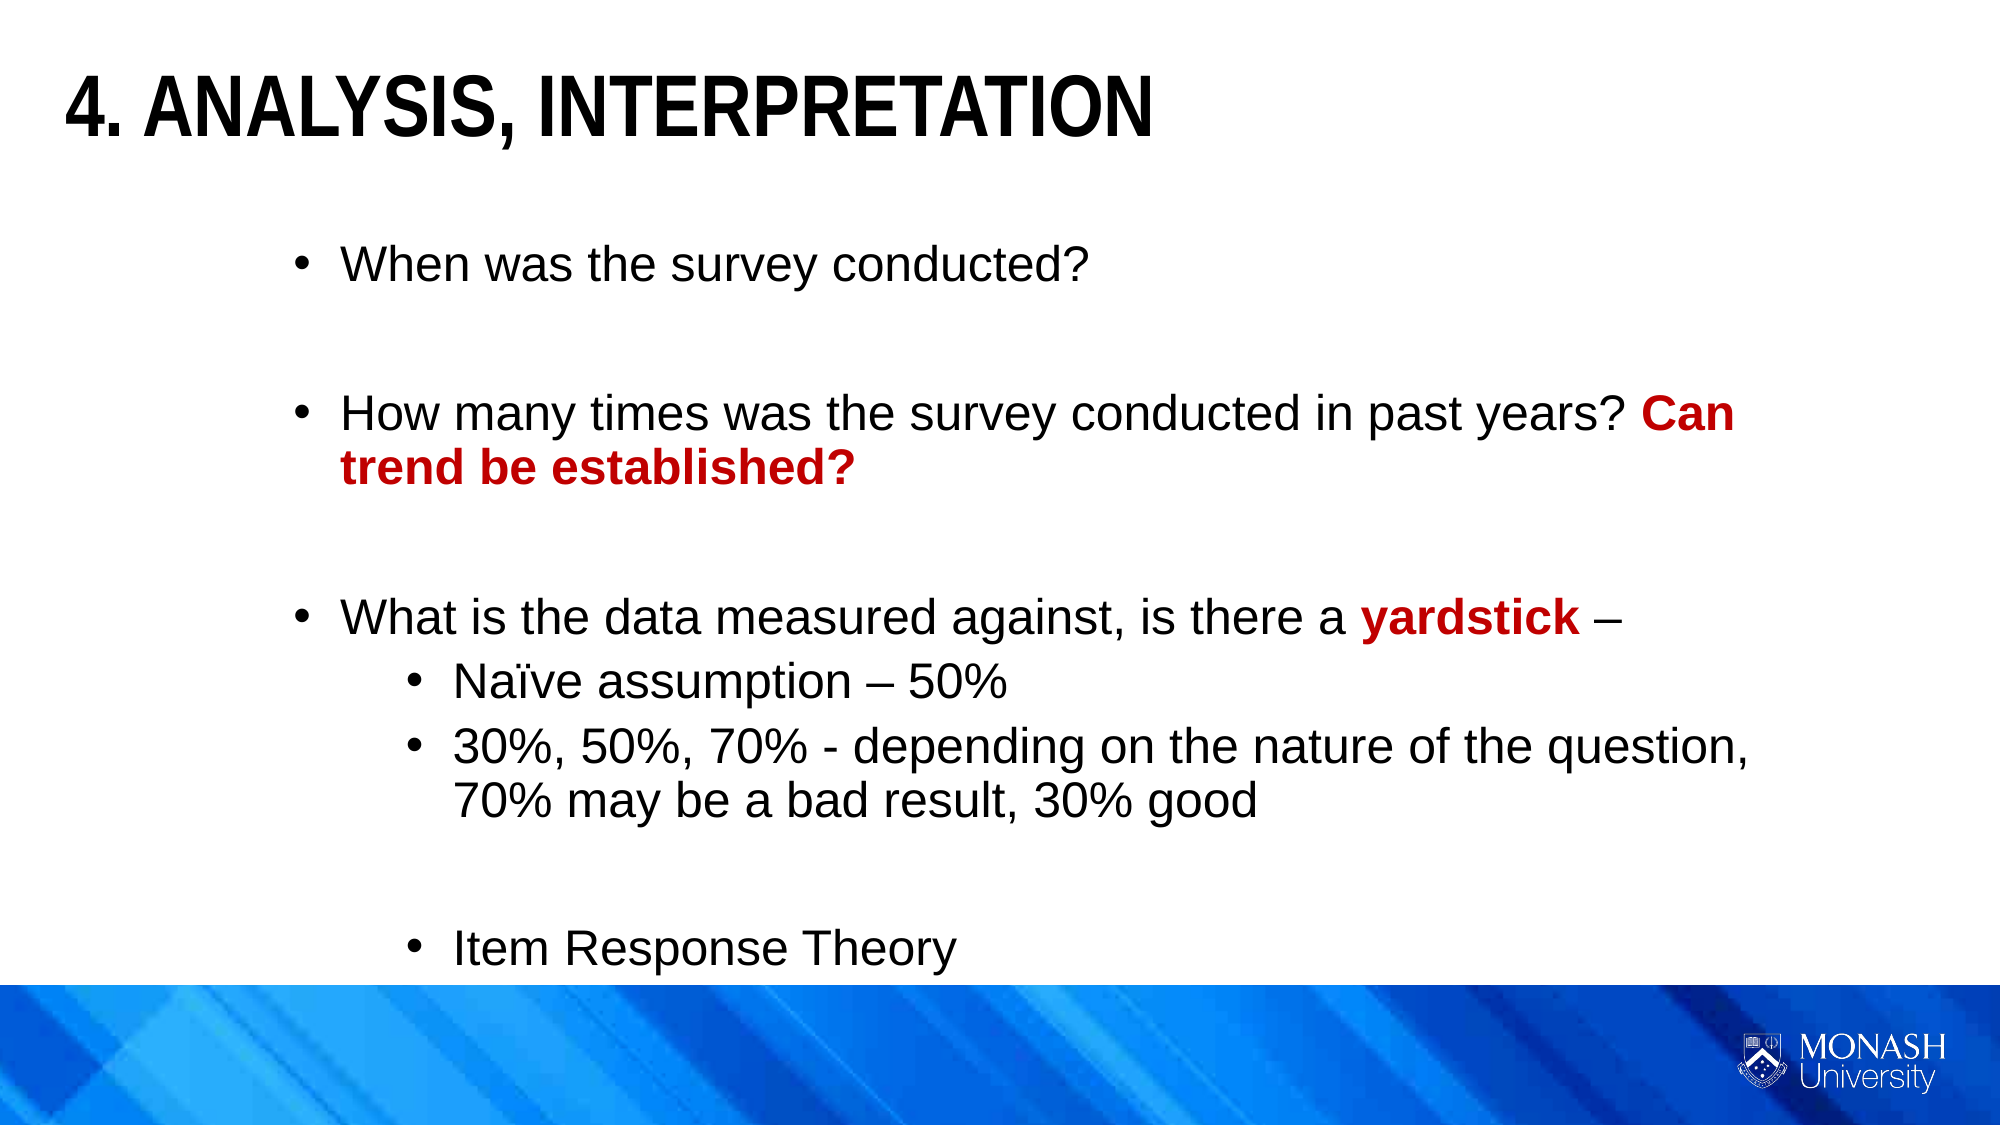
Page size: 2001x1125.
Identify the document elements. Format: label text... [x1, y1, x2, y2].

picture [0, 985, 2000, 1125]
list When was the survey conducted? How many times was the survey conducted in past years? Can trend be established? What is the data measured against, is there a yardstick – Naïve assumption – 50% 30%, 50%, 70% - depending on the nature of the question, 70% may be a bad result, 30% good Item Response Theory [278, 230, 1825, 989]
list 4. ANALYSIS, INTERPRETATION [50, 53, 1557, 175]
